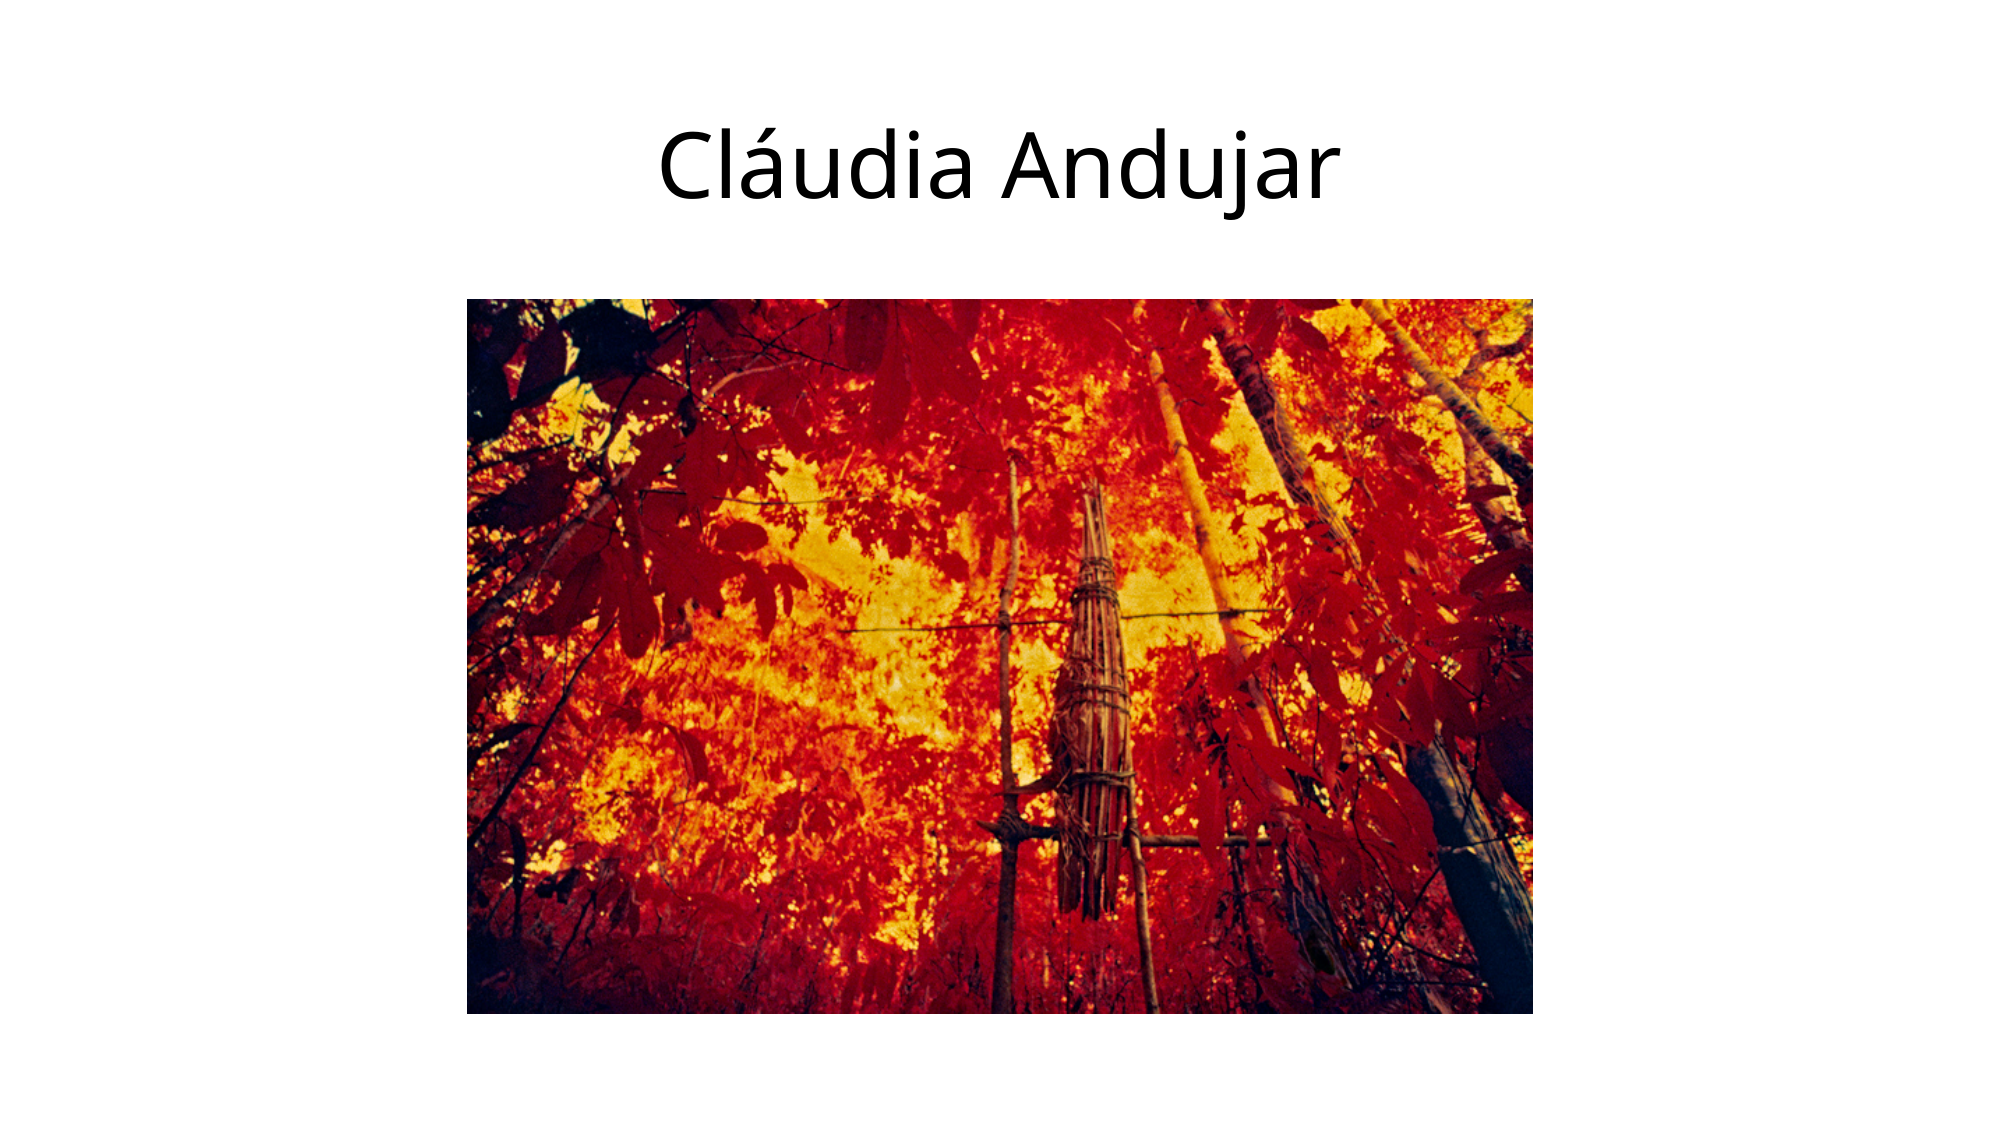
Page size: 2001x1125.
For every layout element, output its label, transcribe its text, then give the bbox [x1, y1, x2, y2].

title Cláudia Andujar [137, 59, 1863, 278]
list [467, 299, 1533, 1014]
